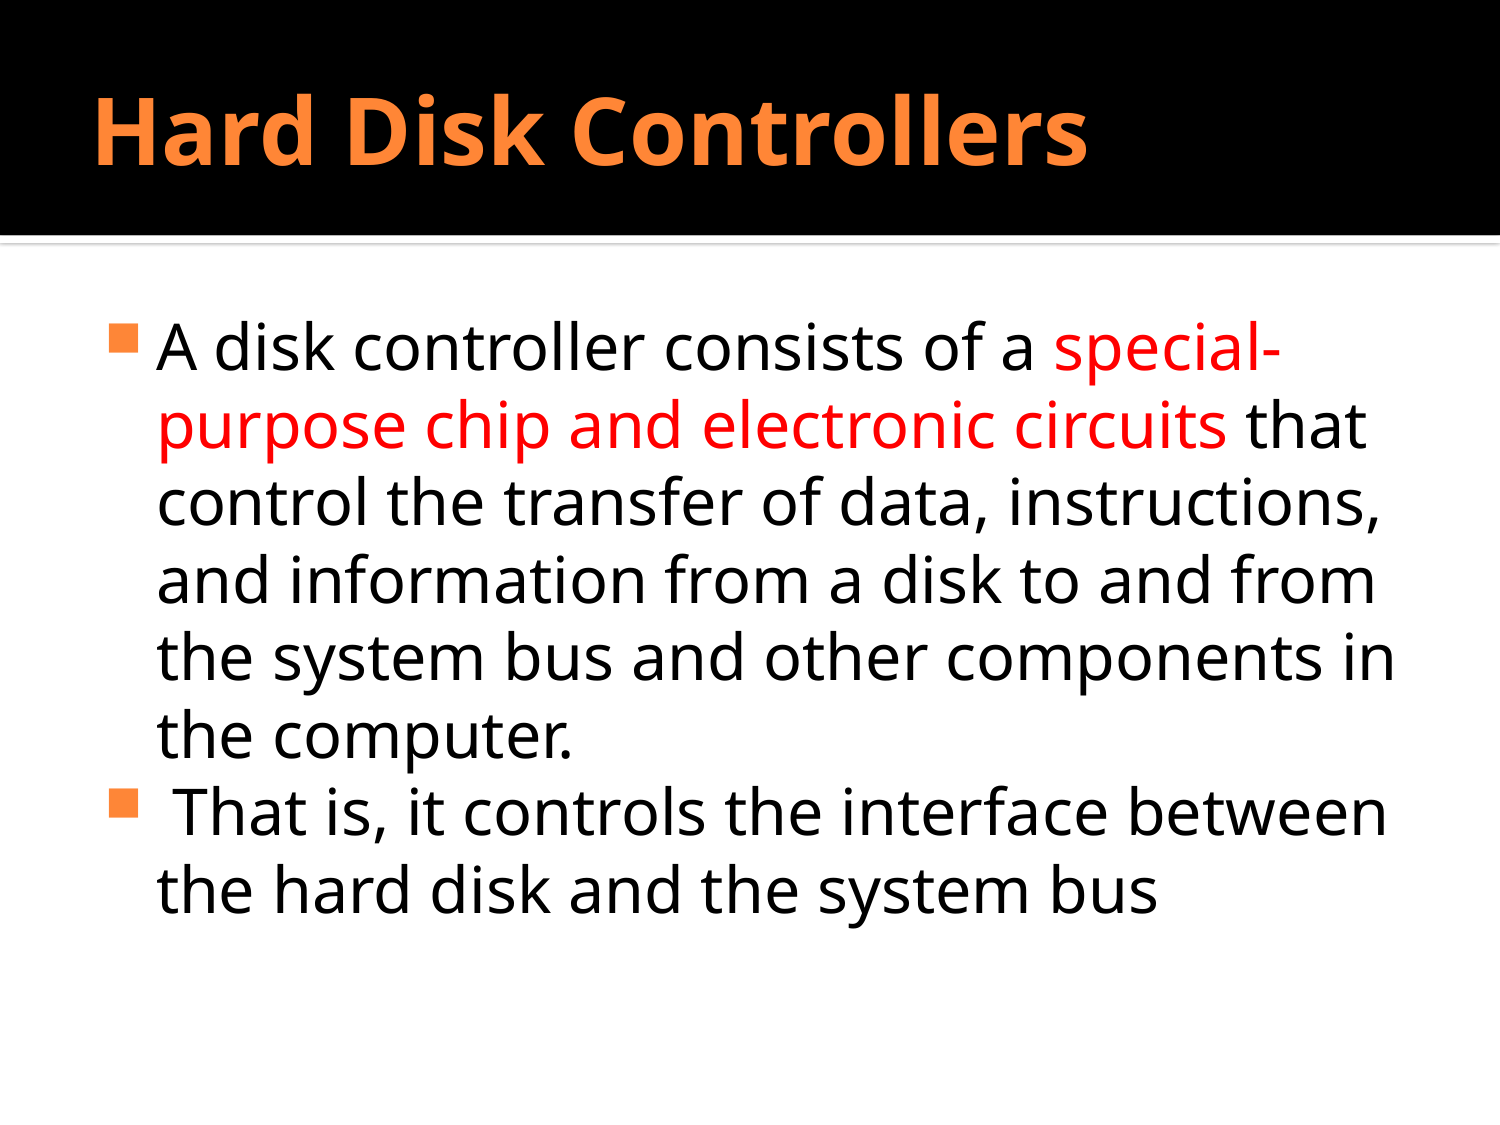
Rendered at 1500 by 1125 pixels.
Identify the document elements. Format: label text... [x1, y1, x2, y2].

list A disk controller consists of a special-purpose chip and electronic circuits that control the transfer of data, instructions, and information from a disk to and from the system bus and other components in the computer. That is, it controls the interface between the hard disk and the system bus [75, 291, 1425, 1050]
title Hard Disk Controllers [75, 25, 1425, 231]
